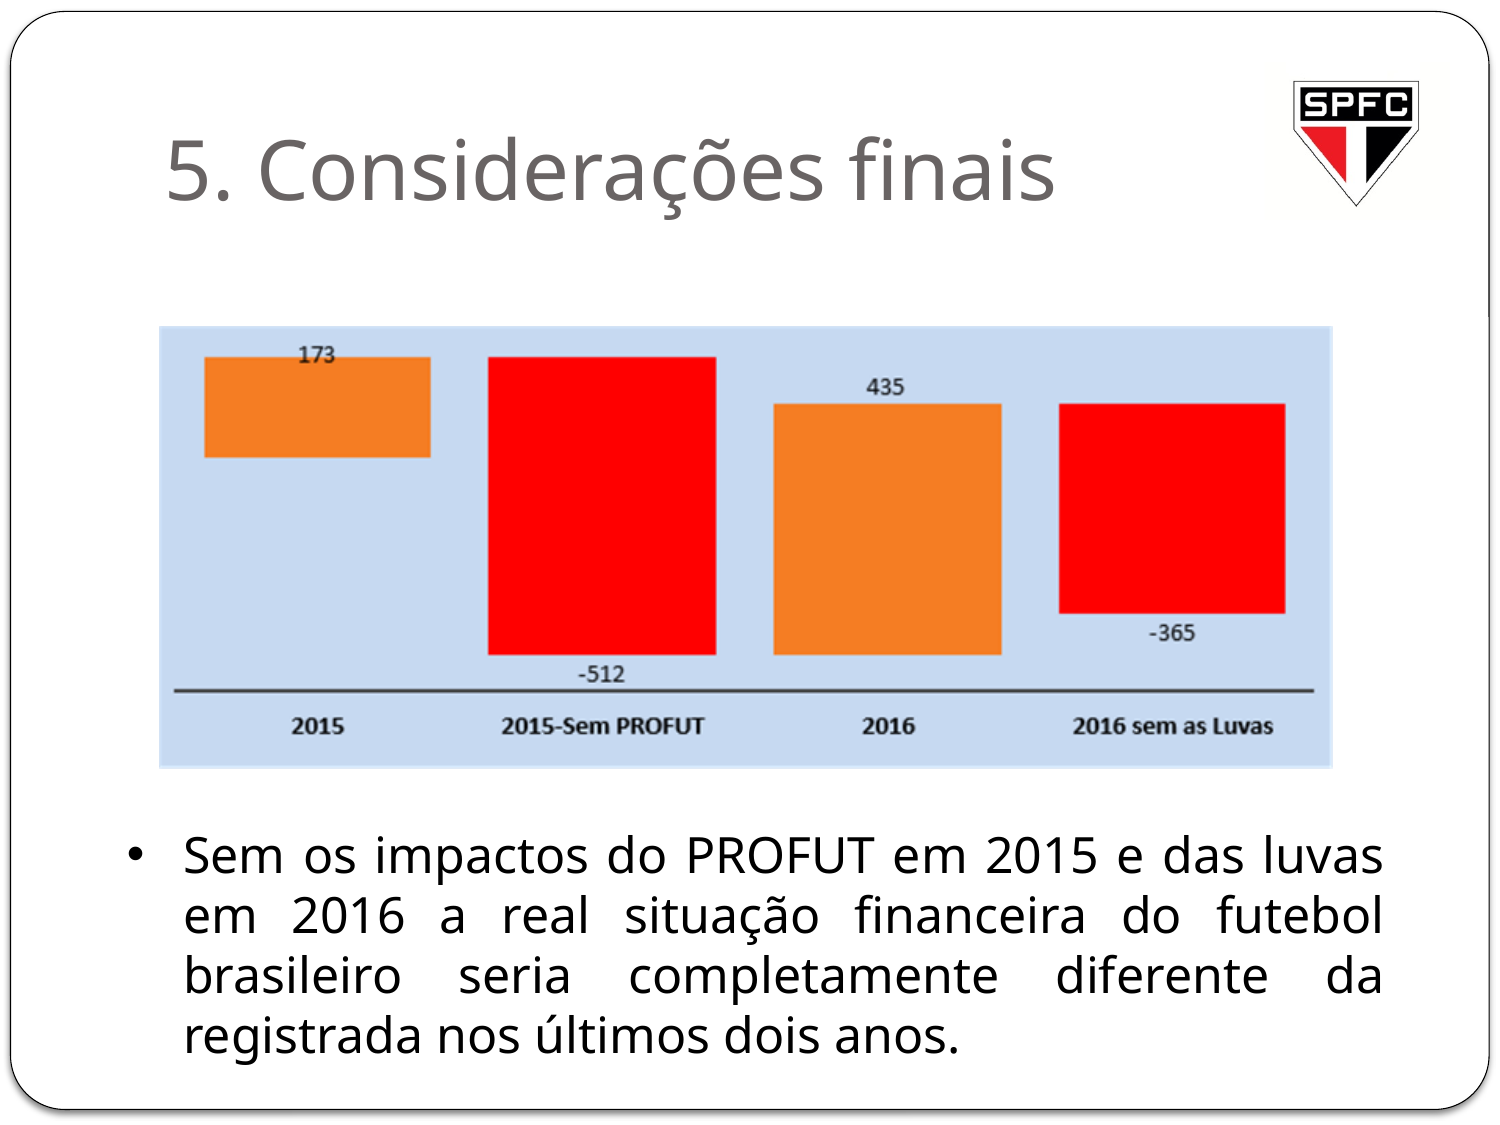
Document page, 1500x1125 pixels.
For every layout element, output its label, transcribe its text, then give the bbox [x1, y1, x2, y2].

title 5. Considerações finais [150, 45, 1425, 233]
picture [1233, 62, 1480, 221]
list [159, 326, 1334, 769]
text_box Sem os impactos do PROFUT em 2015 e das luvas em 2016 a real situação financeira do futebol brasileiro seria completamente diferente da registrada nos últimos dois anos. [112, 815, 1400, 1071]
